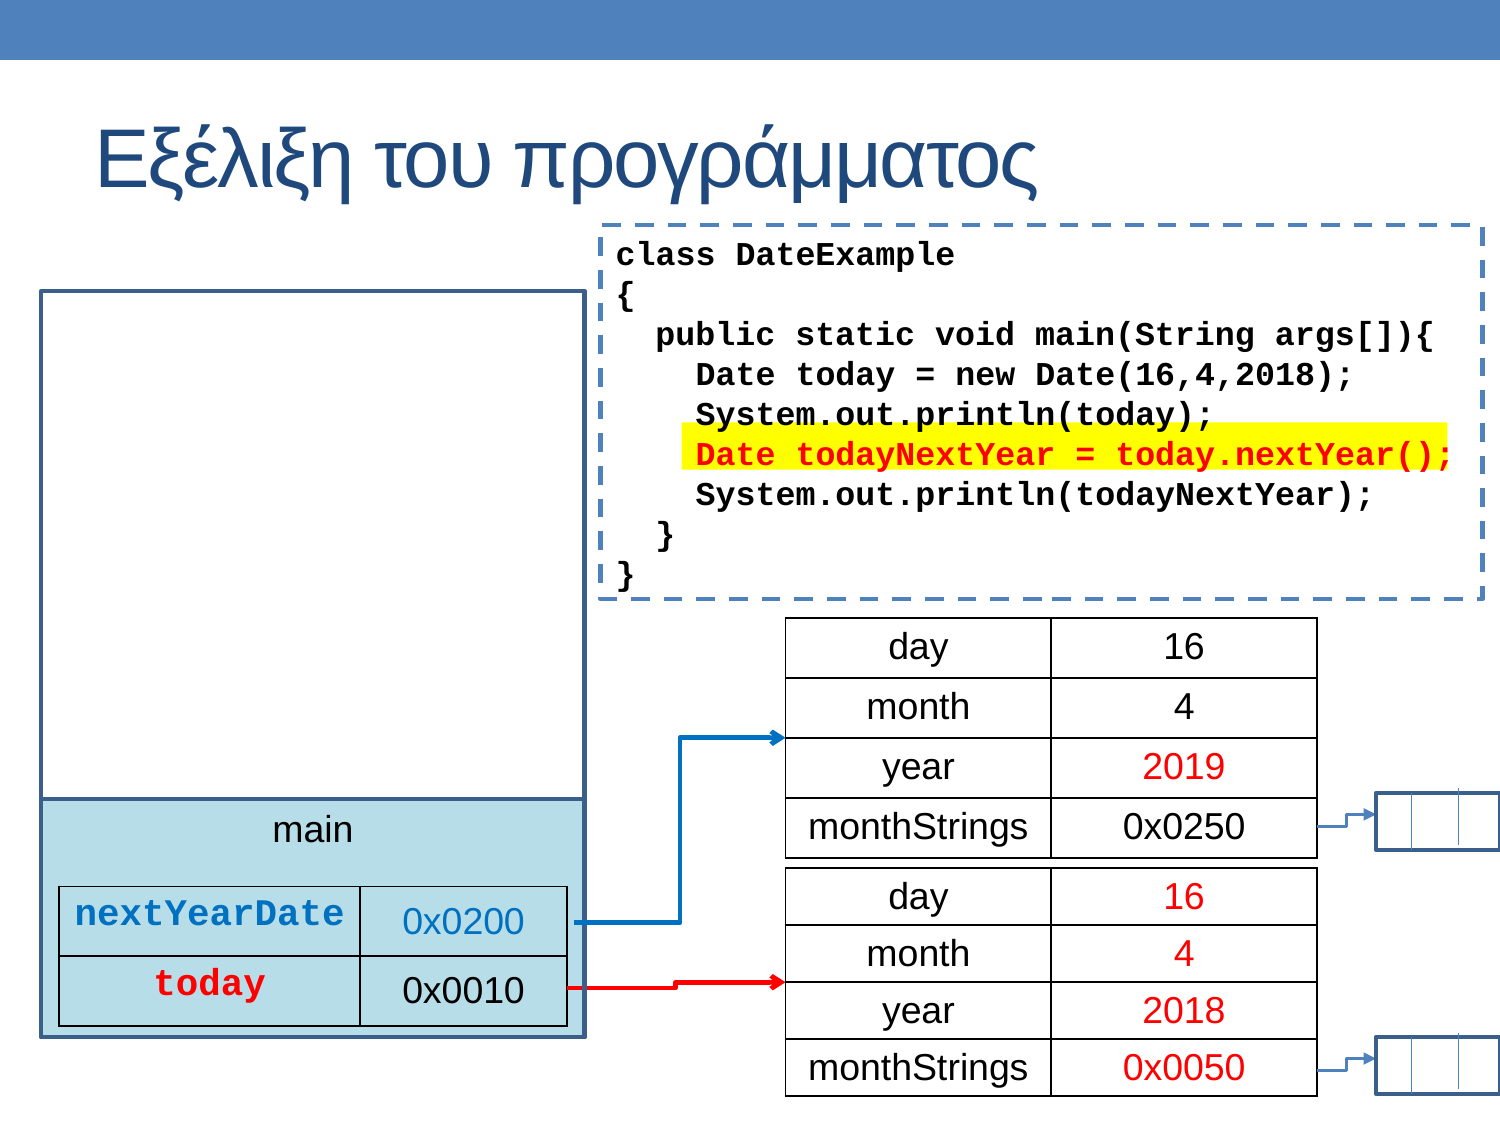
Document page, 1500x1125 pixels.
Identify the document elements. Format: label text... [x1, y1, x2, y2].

table_cell month [786, 926, 1050, 981]
table_header day [786, 619, 1050, 677]
text_box [39, 289, 587, 1039]
text_box main [1459, 1036, 1465, 1091]
table_cell 2019 [1052, 739, 1316, 797]
table_cell 4 [1052, 679, 1316, 737]
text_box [1316, 1058, 1377, 1071]
table_cell year [793, 739, 1050, 797]
title Εξέλιξη του προγράμματος [79, 73, 1430, 236]
text_box [1462, 791, 1500, 852]
table_cell 4 [1052, 926, 1316, 981]
table_header 16 [1052, 869, 1316, 924]
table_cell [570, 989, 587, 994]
table_header 16 [1052, 619, 1316, 677]
text_box class DateExample { public static void main(String args[]){ Date today = new Date(16,4,2018); System.out.println(today); Date todayNextYear = today.nextYear(); System.out.println(todayNextYear); } } [600, 225, 1483, 600]
table_cell 2018 [1052, 983, 1316, 1038]
table_cell monthStrings [786, 1040, 1050, 1095]
table_cell month [786, 679, 1050, 737]
table_cell this [1412, 796, 1418, 852]
table_cell year [786, 983, 1050, 1038]
table_cell 0x0050 [1052, 1040, 1316, 1095]
text_box [1374, 1035, 1500, 1096]
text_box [1316, 814, 1377, 827]
table_cell this [1459, 792, 1465, 848]
table_header day [794, 869, 1050, 924]
text_box [1374, 791, 1460, 852]
table_cell monthStrings [794, 799, 1050, 857]
text_box main [1412, 1040, 1418, 1095]
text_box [574, 737, 786, 923]
table_cell 0x0250 [1052, 799, 1316, 857]
